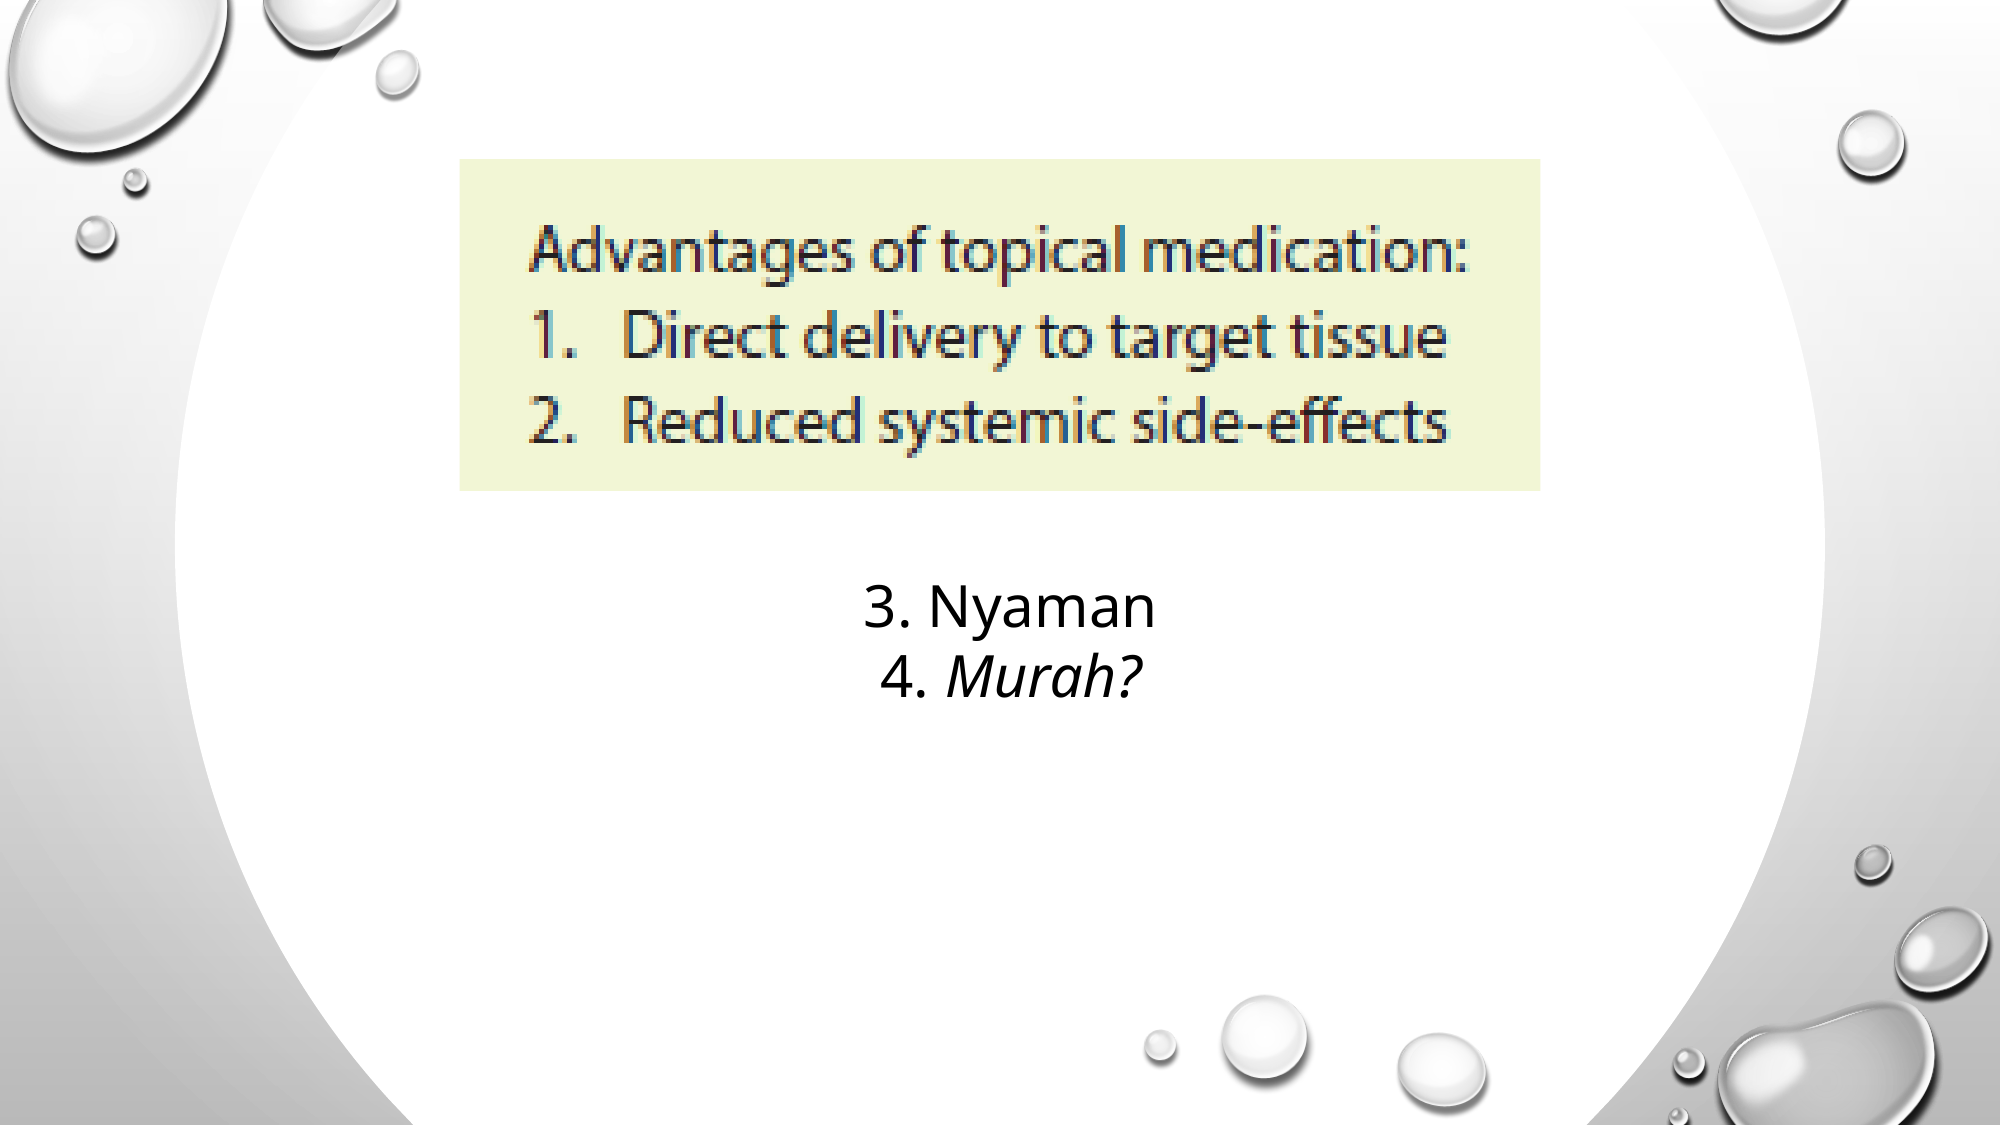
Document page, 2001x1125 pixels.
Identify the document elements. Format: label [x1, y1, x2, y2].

list [459, 159, 1541, 491]
picture [0, 0, 2000, 1125]
